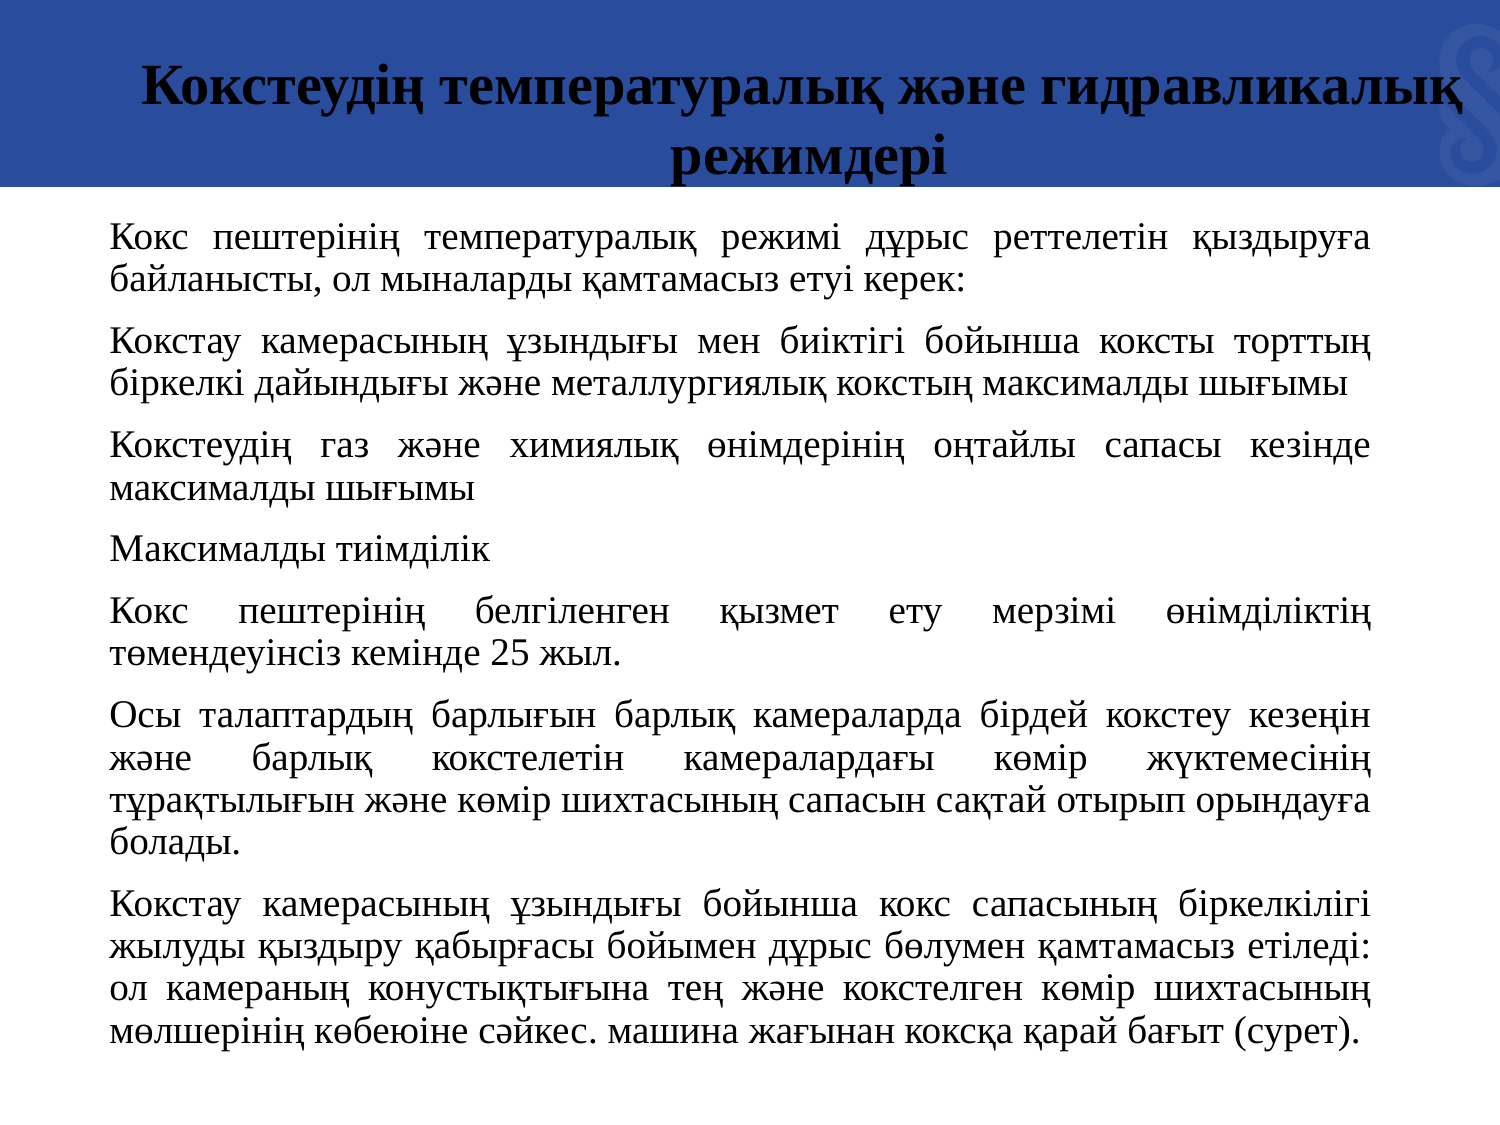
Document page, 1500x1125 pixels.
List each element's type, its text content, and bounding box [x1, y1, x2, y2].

picture [0, 0, 1500, 1125]
text_box Кокстеудің температуралық және гидравликалық режимдері [126, 38, 1493, 264]
list Кокс пештерінің температуралық режимі дұрыс реттелетін қыздыруға байланысты, ол мыналарды қамтамасыз етуі керек: Кокстау камерасының ұзындығы мен биіктігі бойынша коксты торттың біркелкі дайындығы және металлургиялық кокстың максималды шығымы Кокстеудің газ және химиялық өнімдерінің оңтайлы сапасы кезінде максималды шығымы Максималды тиімділік Кокс пештерінің белгіленген қызмет ету мерзімі өнімділіктің төмендеуінсіз кемінде 25 жыл. Осы талаптардың барлығын барлық камераларда бірдей кокстеу кезеңін және барлық кокстелетін камералардағы көмір жүктемесінің тұрақтылығын және көмір шихтасының сапасын сақтай отырып орындауға болады. Кокстау камерасының ұзындығы бойынша кокс сапасының біркелкілігі жылуды қыздыру қабырғасы бойымен дұрыс бөлумен қамтамасыз етіледі: ол камераның конустықтығына тең және кокстелген көмір шихтасының мөлшерінің көбеюіне сәйкес. машина жағынан коксқа қарай бағыт (сурет). [94, 208, 1389, 1098]
